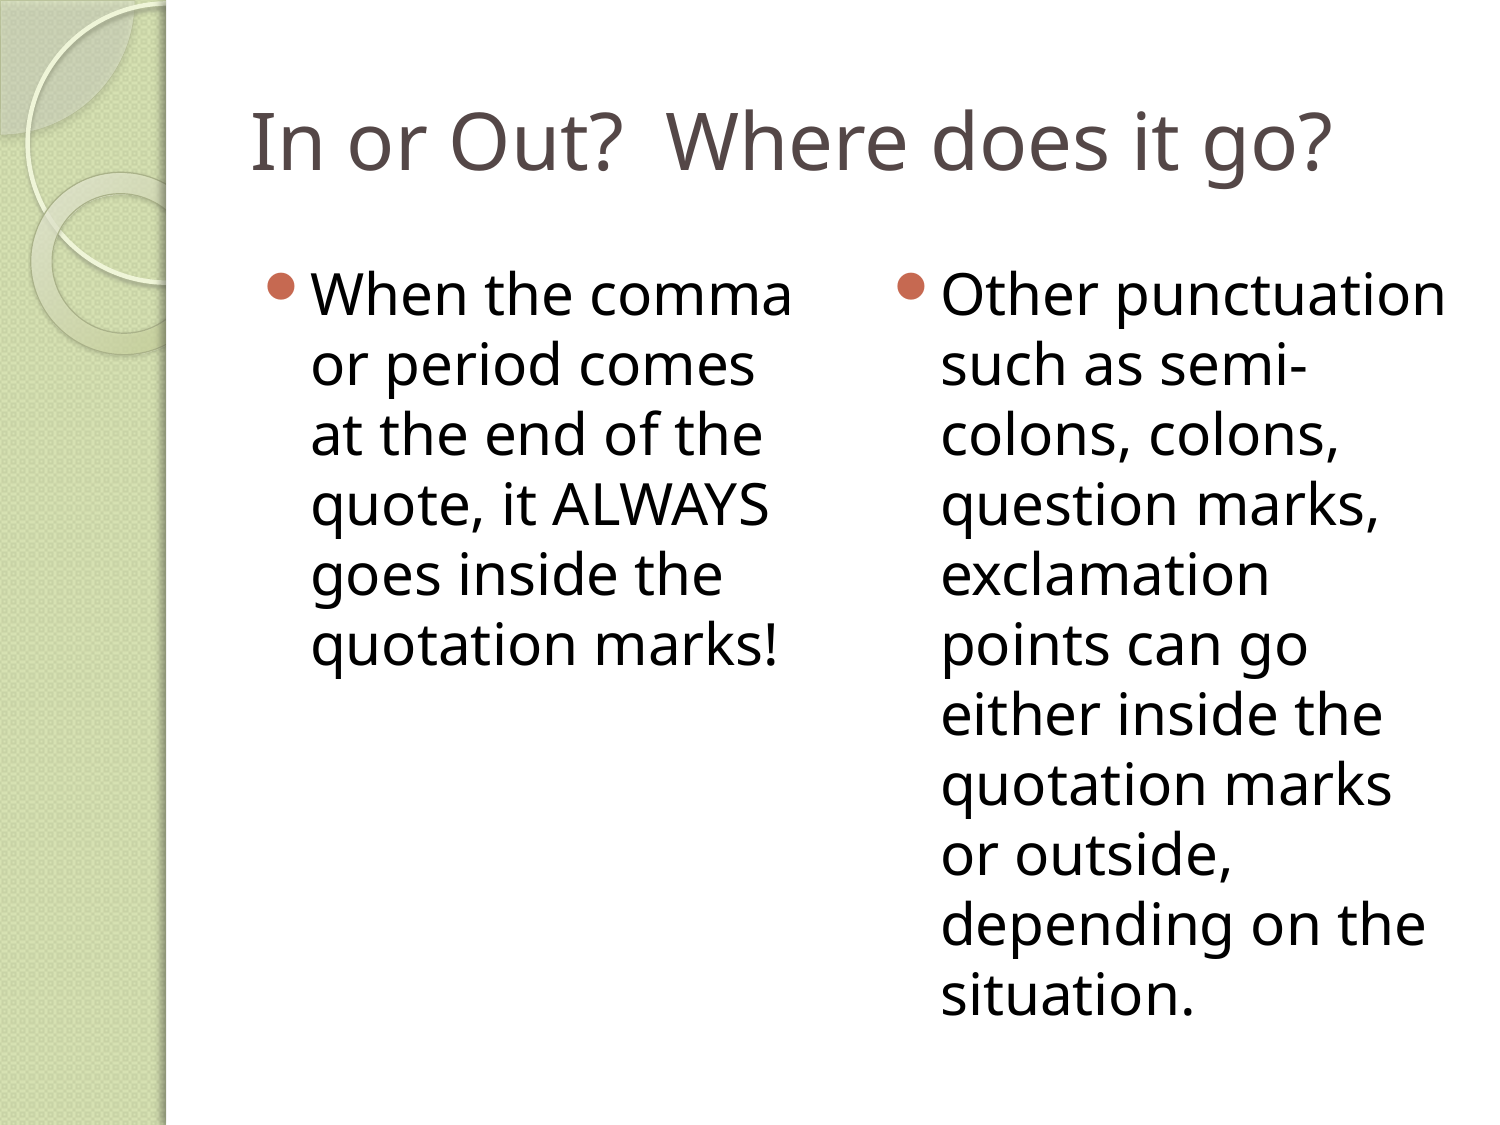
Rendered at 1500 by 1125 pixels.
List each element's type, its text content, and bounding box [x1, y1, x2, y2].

list When the comma or period comes at the end of the quote, it ALWAYS goes inside the quotation marks! [235, 249, 836, 1015]
list Other punctuation such as semi-colons, colons, question marks, exclamation points can go either inside the quotation marks or outside, depending on the situation. [865, 249, 1466, 1015]
title In or Out? Where does it go? [235, 45, 1466, 233]
